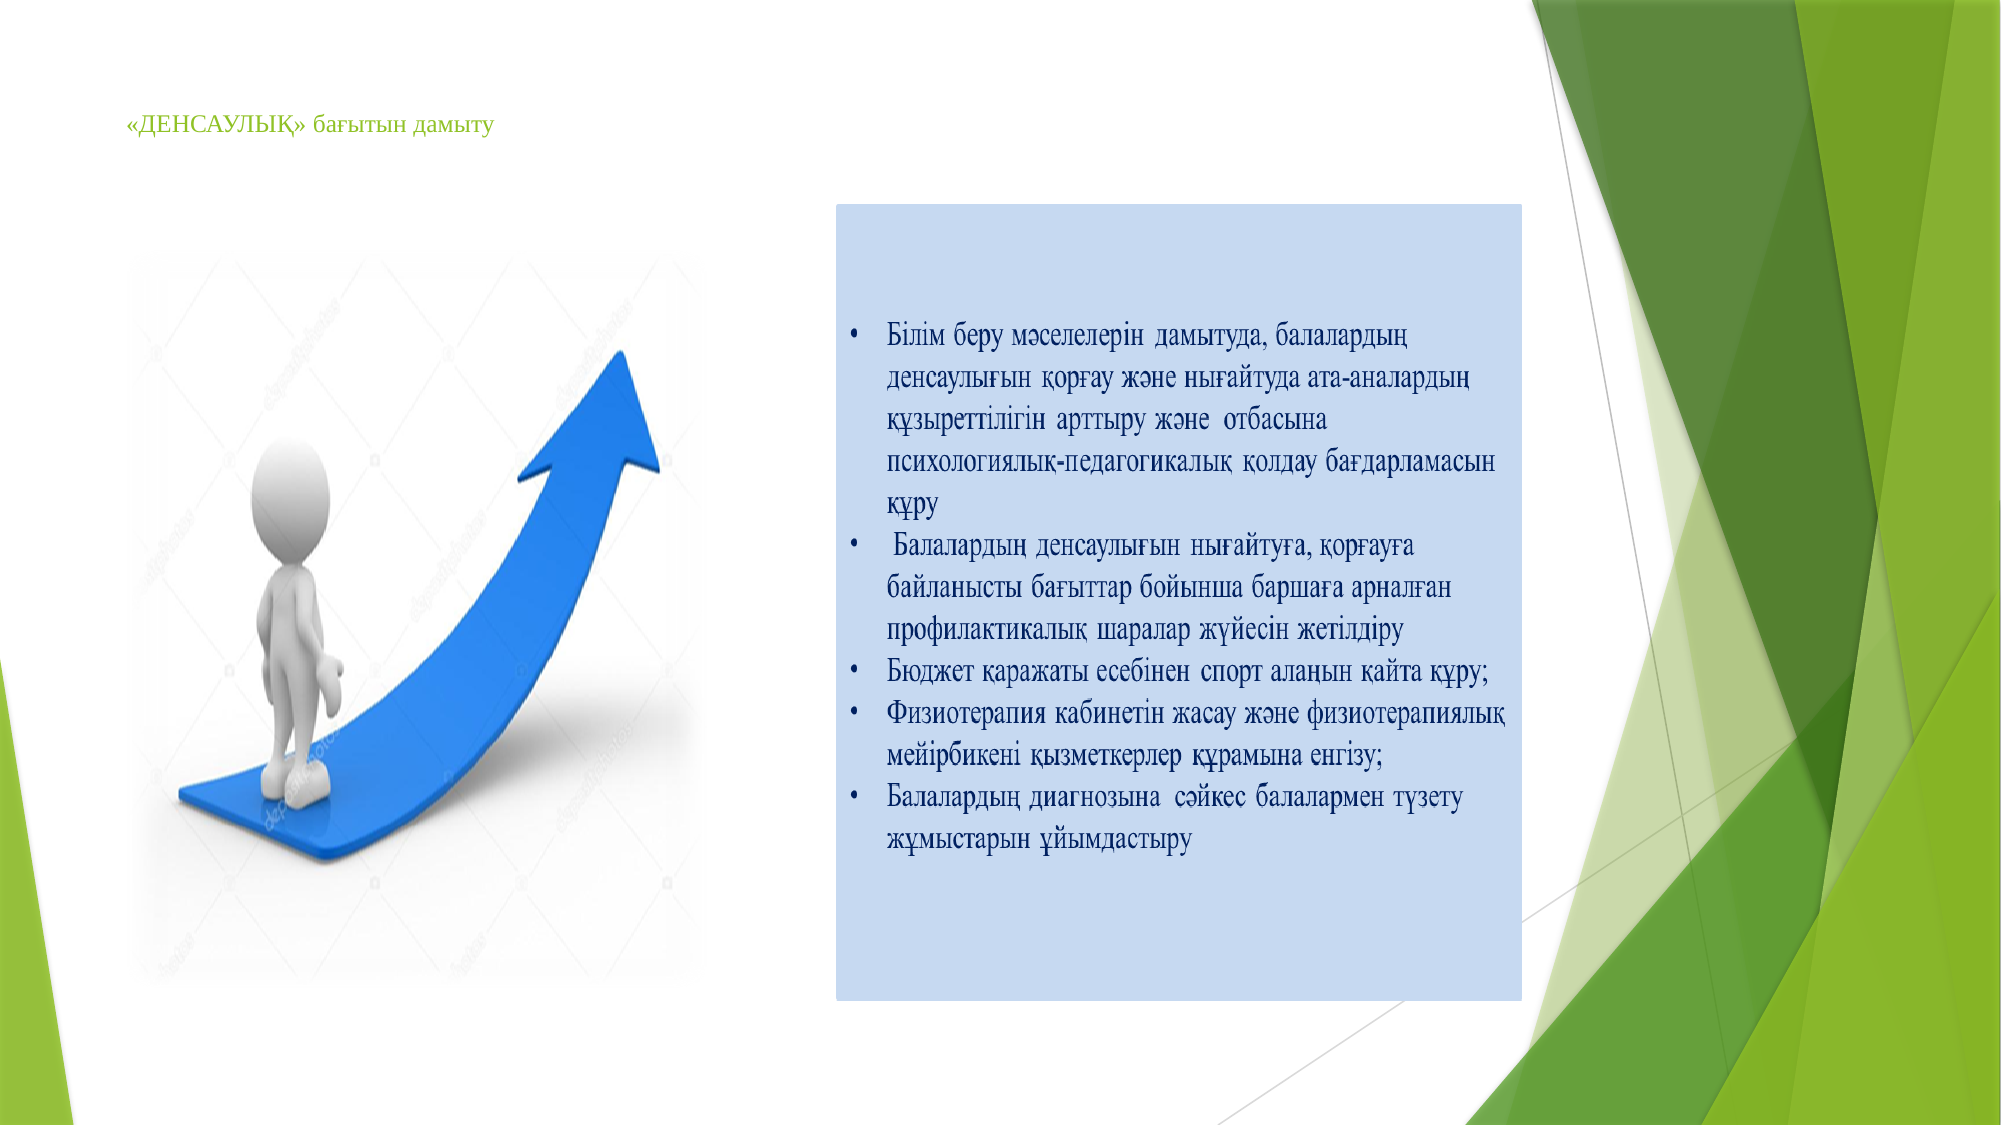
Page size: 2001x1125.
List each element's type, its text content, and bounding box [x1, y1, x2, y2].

title «ДЕНСАУЛЫҚ» бағытын дамыту [111, 99, 1522, 193]
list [834, 204, 1522, 1002]
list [120, 245, 714, 992]
